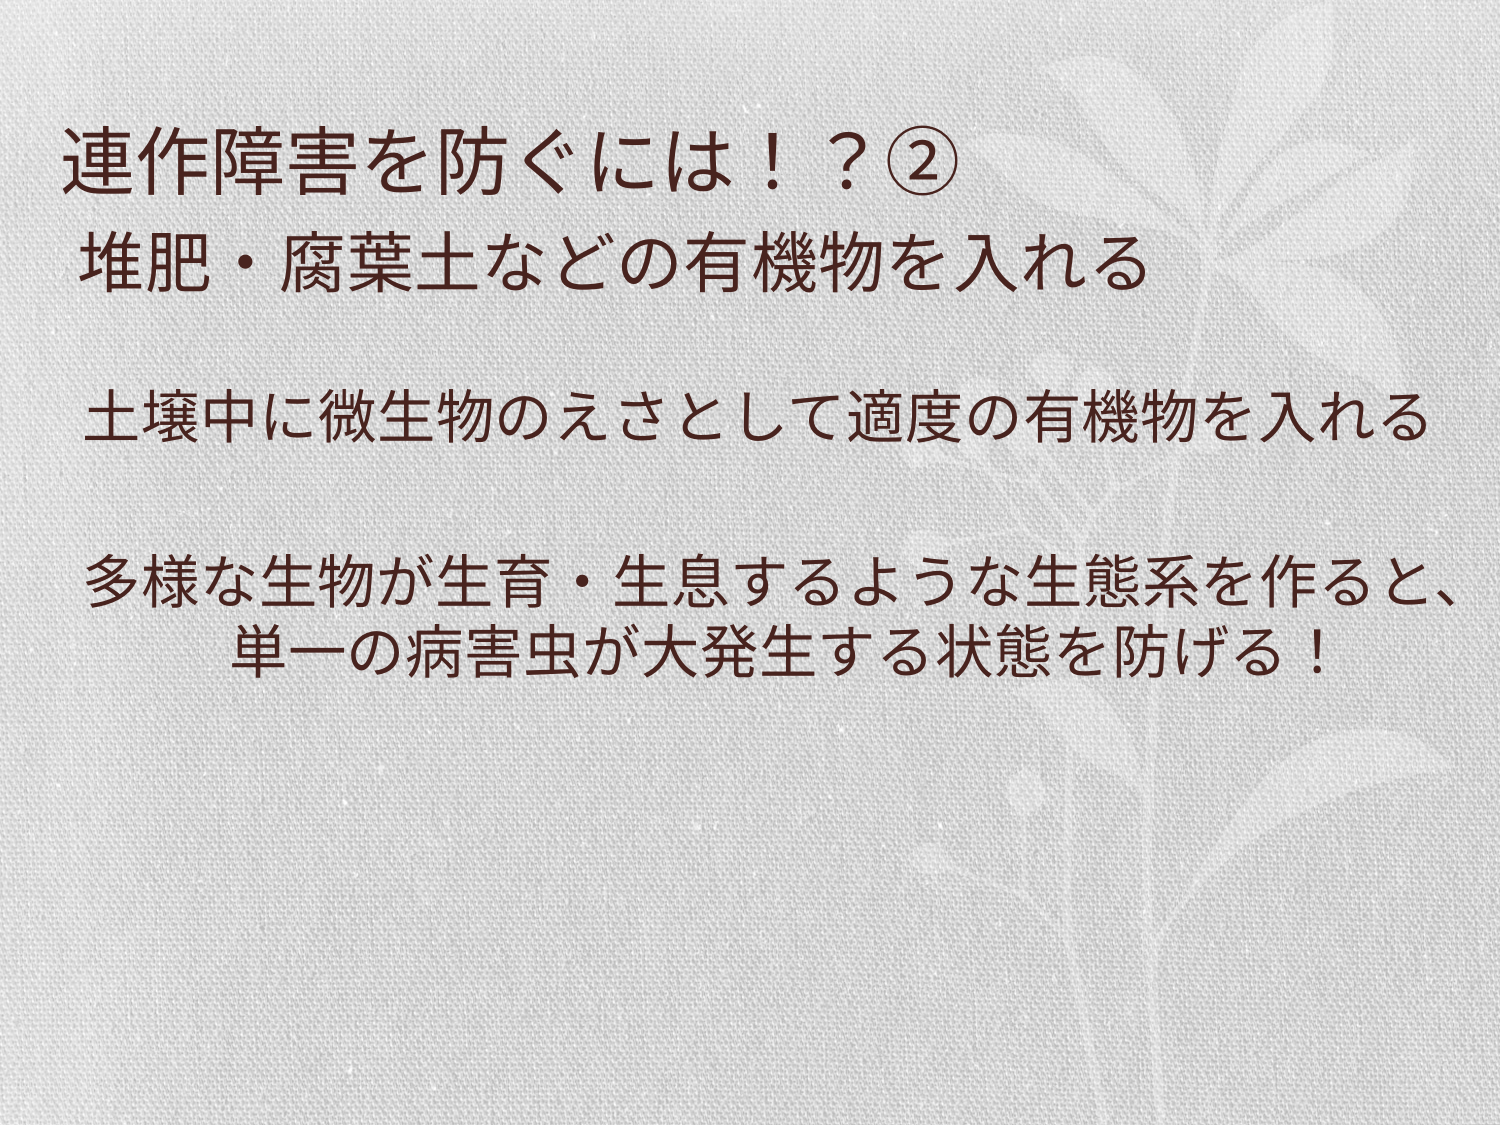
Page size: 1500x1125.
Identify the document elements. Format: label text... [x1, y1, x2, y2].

title 連作障害を防ぐには！？② [45, 37, 1455, 213]
list 堆肥・腐葉土などの有機物を入れる 土壌中に微生物のえさとして適度の有機物を入れる 多様な生物が生育・生息するような生態系を作ると、 単一の病害虫が大発生する状態を防げる！ [45, 213, 1455, 1023]
